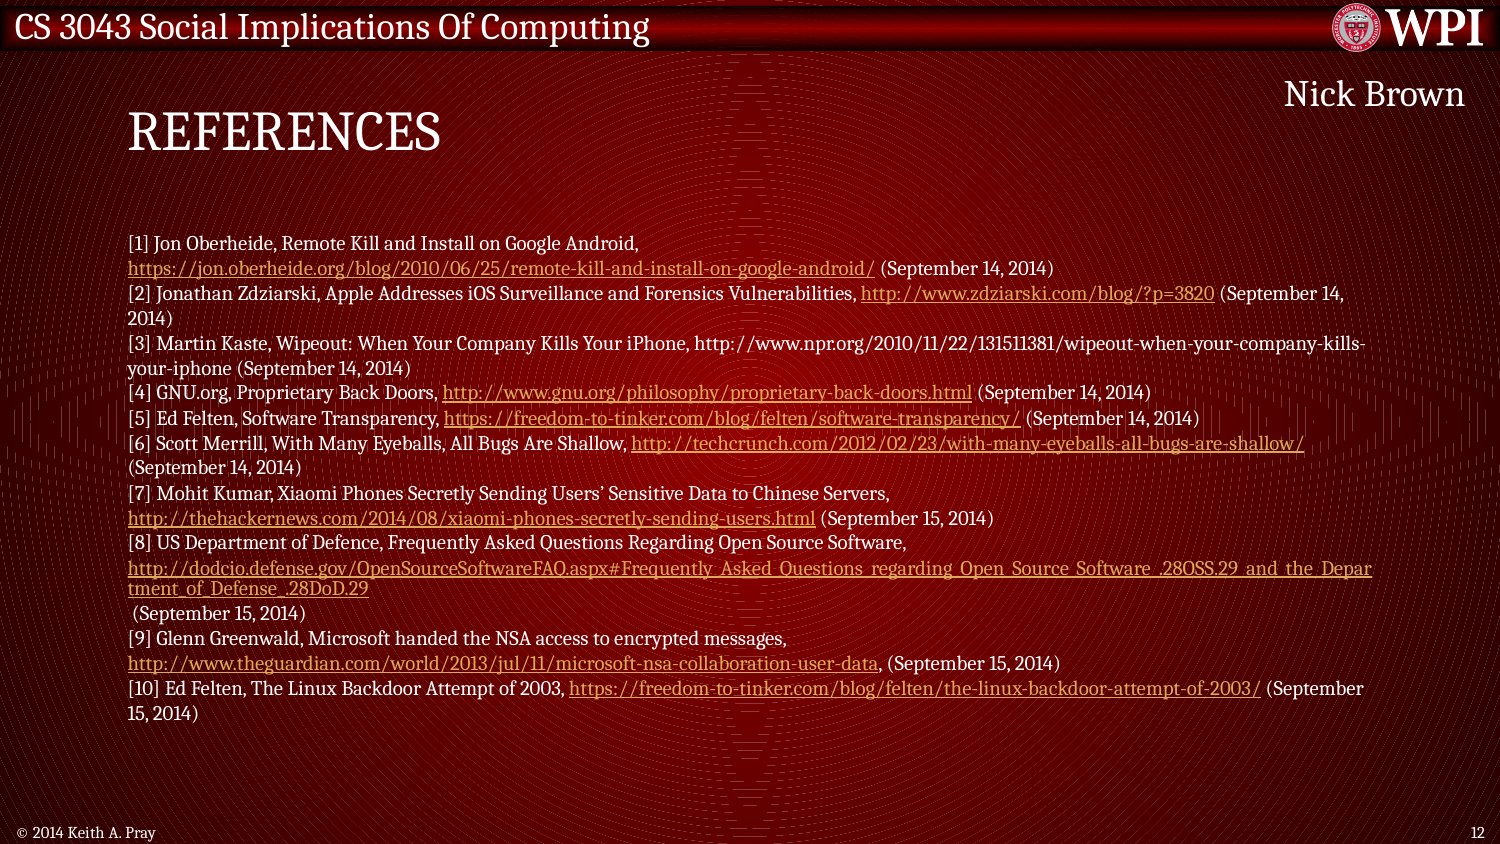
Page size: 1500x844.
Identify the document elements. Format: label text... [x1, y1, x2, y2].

footer © 2014 Keith A. Pray [0, 819, 913, 844]
title REFERENCES [112, 59, 1388, 210]
text_box Nick Brown [1123, 61, 1481, 112]
text_box 12 [1397, 819, 1500, 844]
list [1] Jon Oberheide, Remote Kill and Install on Google Android, https://jon.oberheide.org/blog/2010/06/25/remote-kill-and-install-on-google-android/ (September 14, 2014) [2] Jonathan Zdziarski, Apple Addresses iOS Surveillance and Forensics Vulnerabilities, http://www.zdziarski.com/blog/?p=3820 (September 14, 2014) [3] Martin Kaste, Wipeout: When Your Company Kills Your iPhone, http://www.npr.org/2010/11/22/131511381/wipeout-when-your-company-kills-your-iphone (September 14, 2014) [4] GNU.org, Proprietary Back Doors, http://www.gnu.org/philosophy/proprietary-back-doors.html (September 14, 2014) [5] Ed Felten, Software Transparency, https://freedom-to-tinker.com/blog/felten/software-transparency/ (September 14, 2014) [6] Scott Merrill, With Many Eyeballs, All Bugs Are Shallow, http://techcrunch.com/2012/02/23/with-many-eyeballs-all-bugs-are-shallow/ (September 14, 2014) [7] Mohit Kumar, Xiaomi Phones Secretly Sending Users’ Sensitive Data to Chinese Servers, http://thehackernews.com/2014/08/xiaomi-phones-secretly-sending-users.html (September 15, 2014) [8] US Department of Defence, Frequently Asked Questions Regarding Open Source Software, http://dodcio.defense.gov/OpenSourceSoftwareFAQ.aspx#Frequently_Asked_Questions_regarding_Open_Source_Software_.28OSS.29_and_the_Department_of_Defense_.28DoD.29 (September 15, 2014) [9] Glenn Greenwald, Microsoft handed the NSA access to encrypted messages, http://www.theguardian.com/world/2013/jul/11/microsoft-nsa-collaboration-user-data, (September 15, 2014) [10] Ed Felten, The Linux Backdoor Attempt of 2003, https://freedom-to-tinker.com/blog/felten/the-linux-backdoor-attempt-of-2003/ (September 15, 2014) [112, 221, 1388, 772]
picture [1332, 3, 1483, 52]
